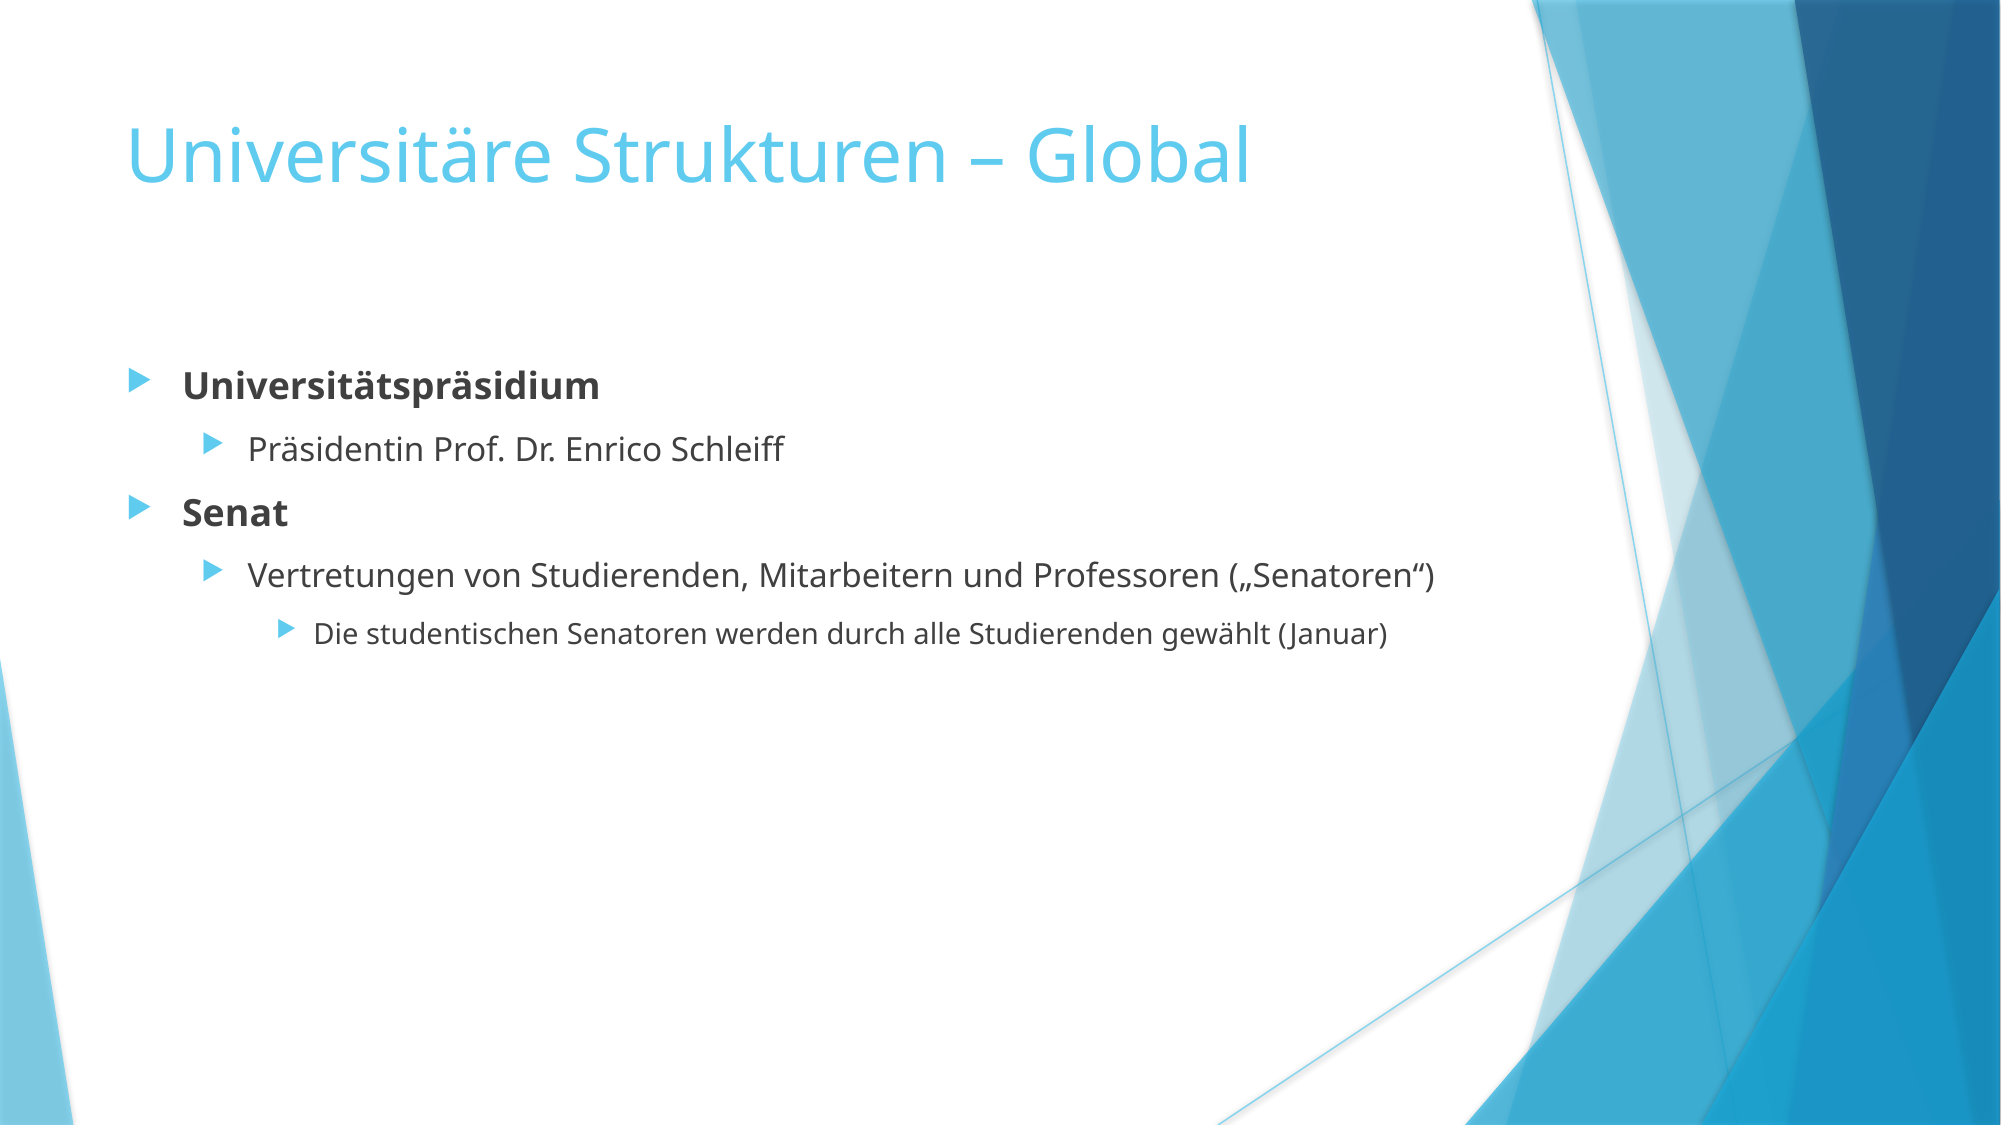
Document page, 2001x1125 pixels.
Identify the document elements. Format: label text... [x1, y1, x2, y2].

text_box Universitäre Strukturen – Global [111, 99, 1522, 317]
text_box Universitätspräsidium Präsidentin Prof. Dr. Enrico Schleiff Senat Vertretungen von Studierenden, Mitarbeitern und Professoren („Senatoren“) Die studentischen Senatoren werden durch alle Studierenden gewählt (Januar) [111, 354, 1522, 991]
